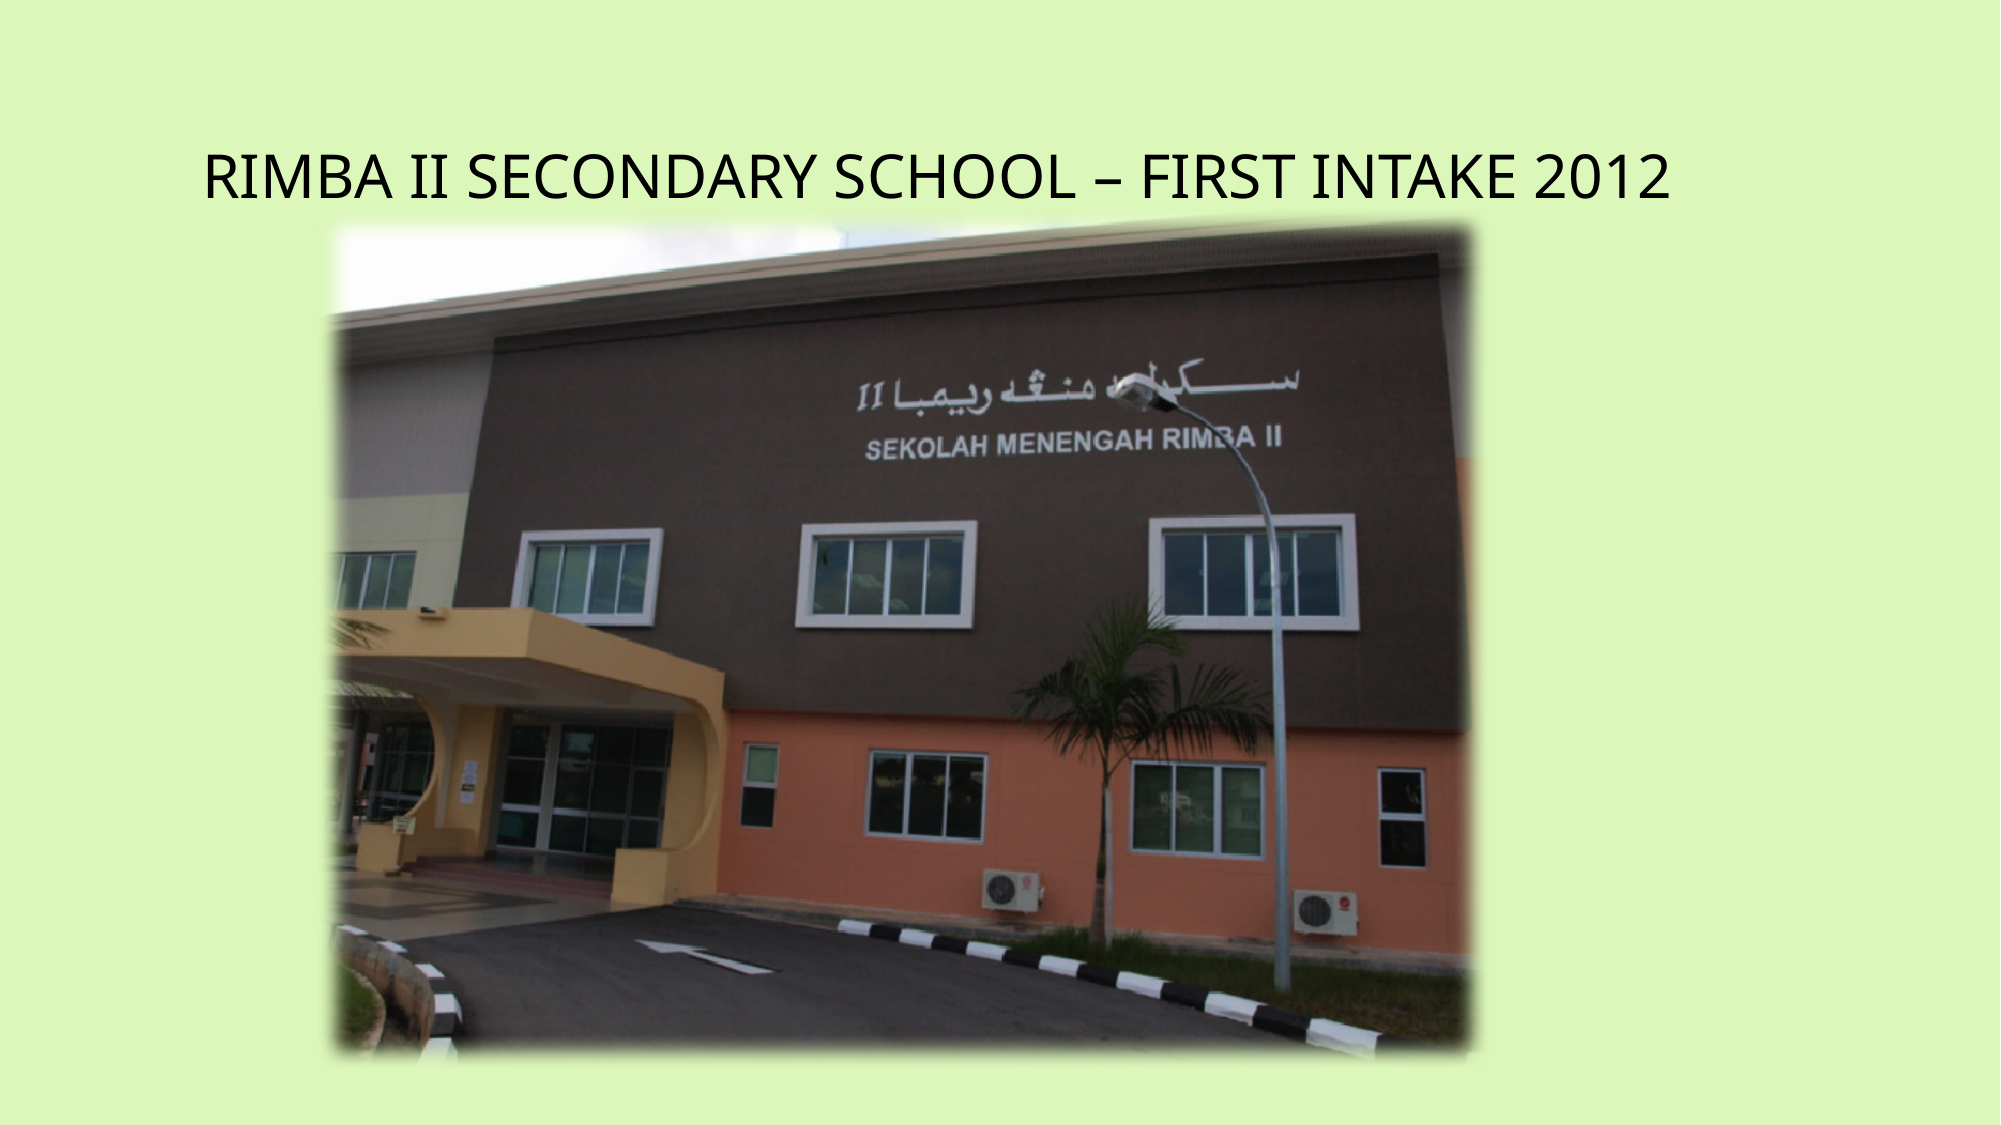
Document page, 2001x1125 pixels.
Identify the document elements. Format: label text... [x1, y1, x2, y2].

title RIMBA II SECONDARY SCHOOL – FIRST INTAKE 2012 [187, 99, 1813, 250]
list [318, 208, 1490, 1071]
